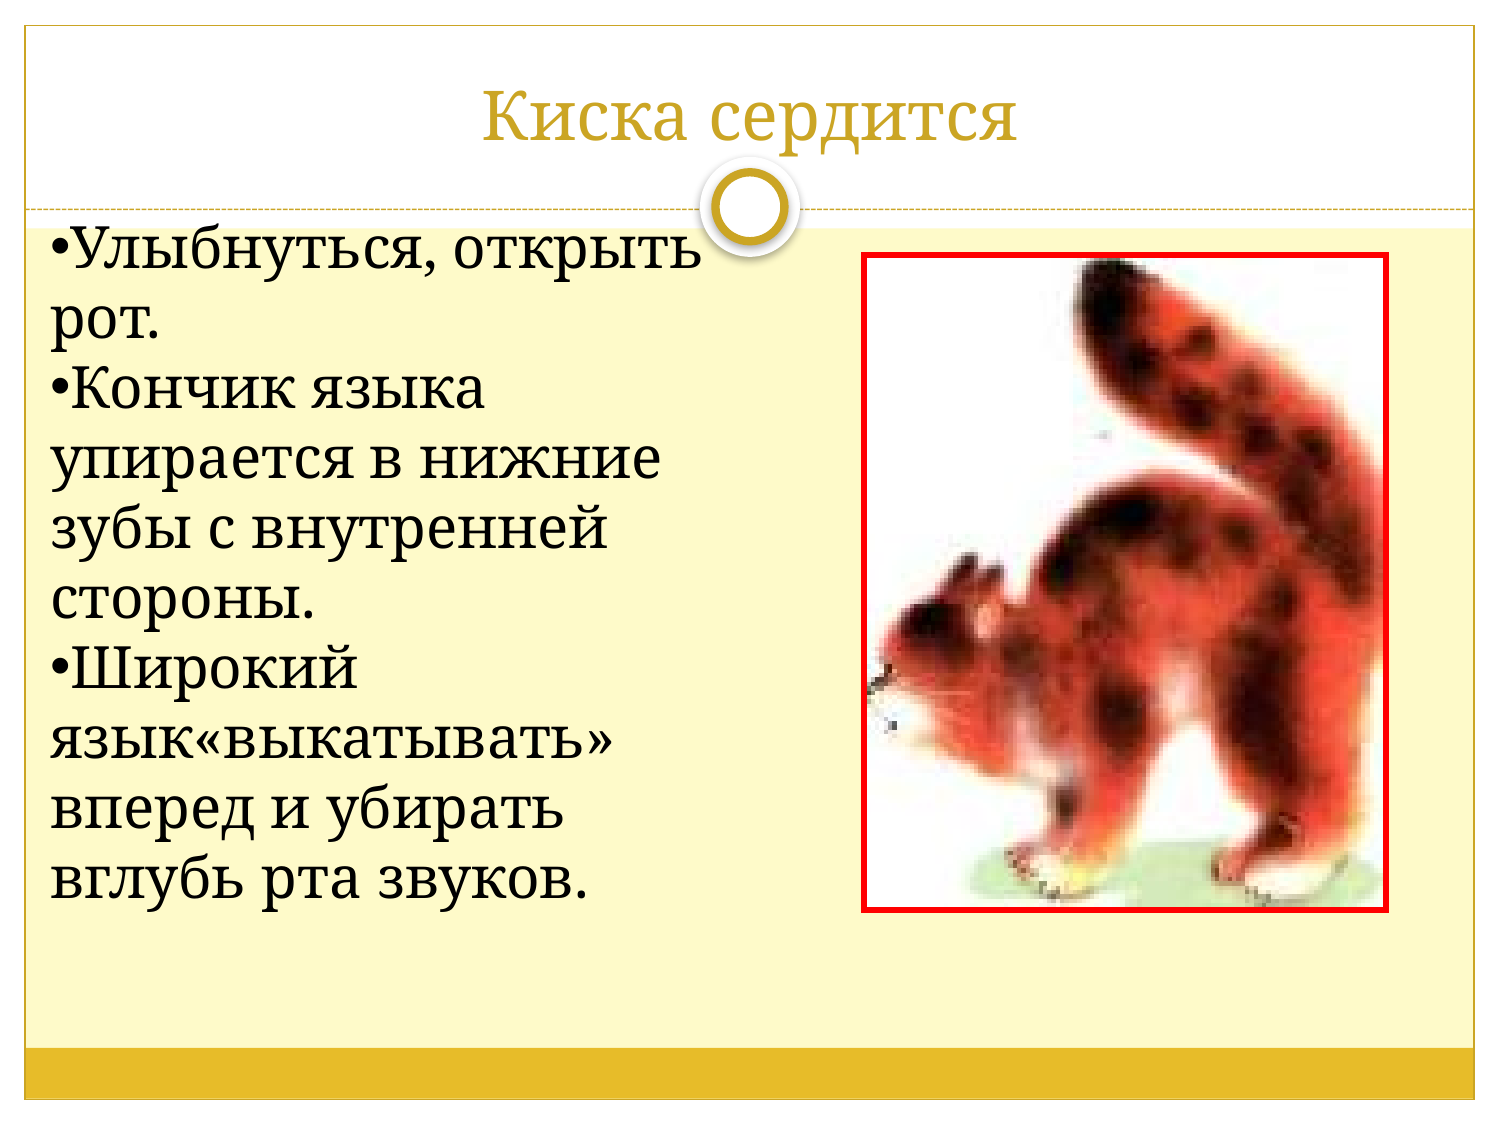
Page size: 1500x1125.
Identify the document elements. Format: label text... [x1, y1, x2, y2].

title Киска сердится [49, 37, 1450, 162]
text_box Улыбнуться, открыть рот. Кончик языка упирается в нижние зубы с внутренней стороны. Широкий язык«выкатывать» вперед и убирать вглубь рта звуков. [35, 202, 786, 918]
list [866, 257, 1383, 908]
